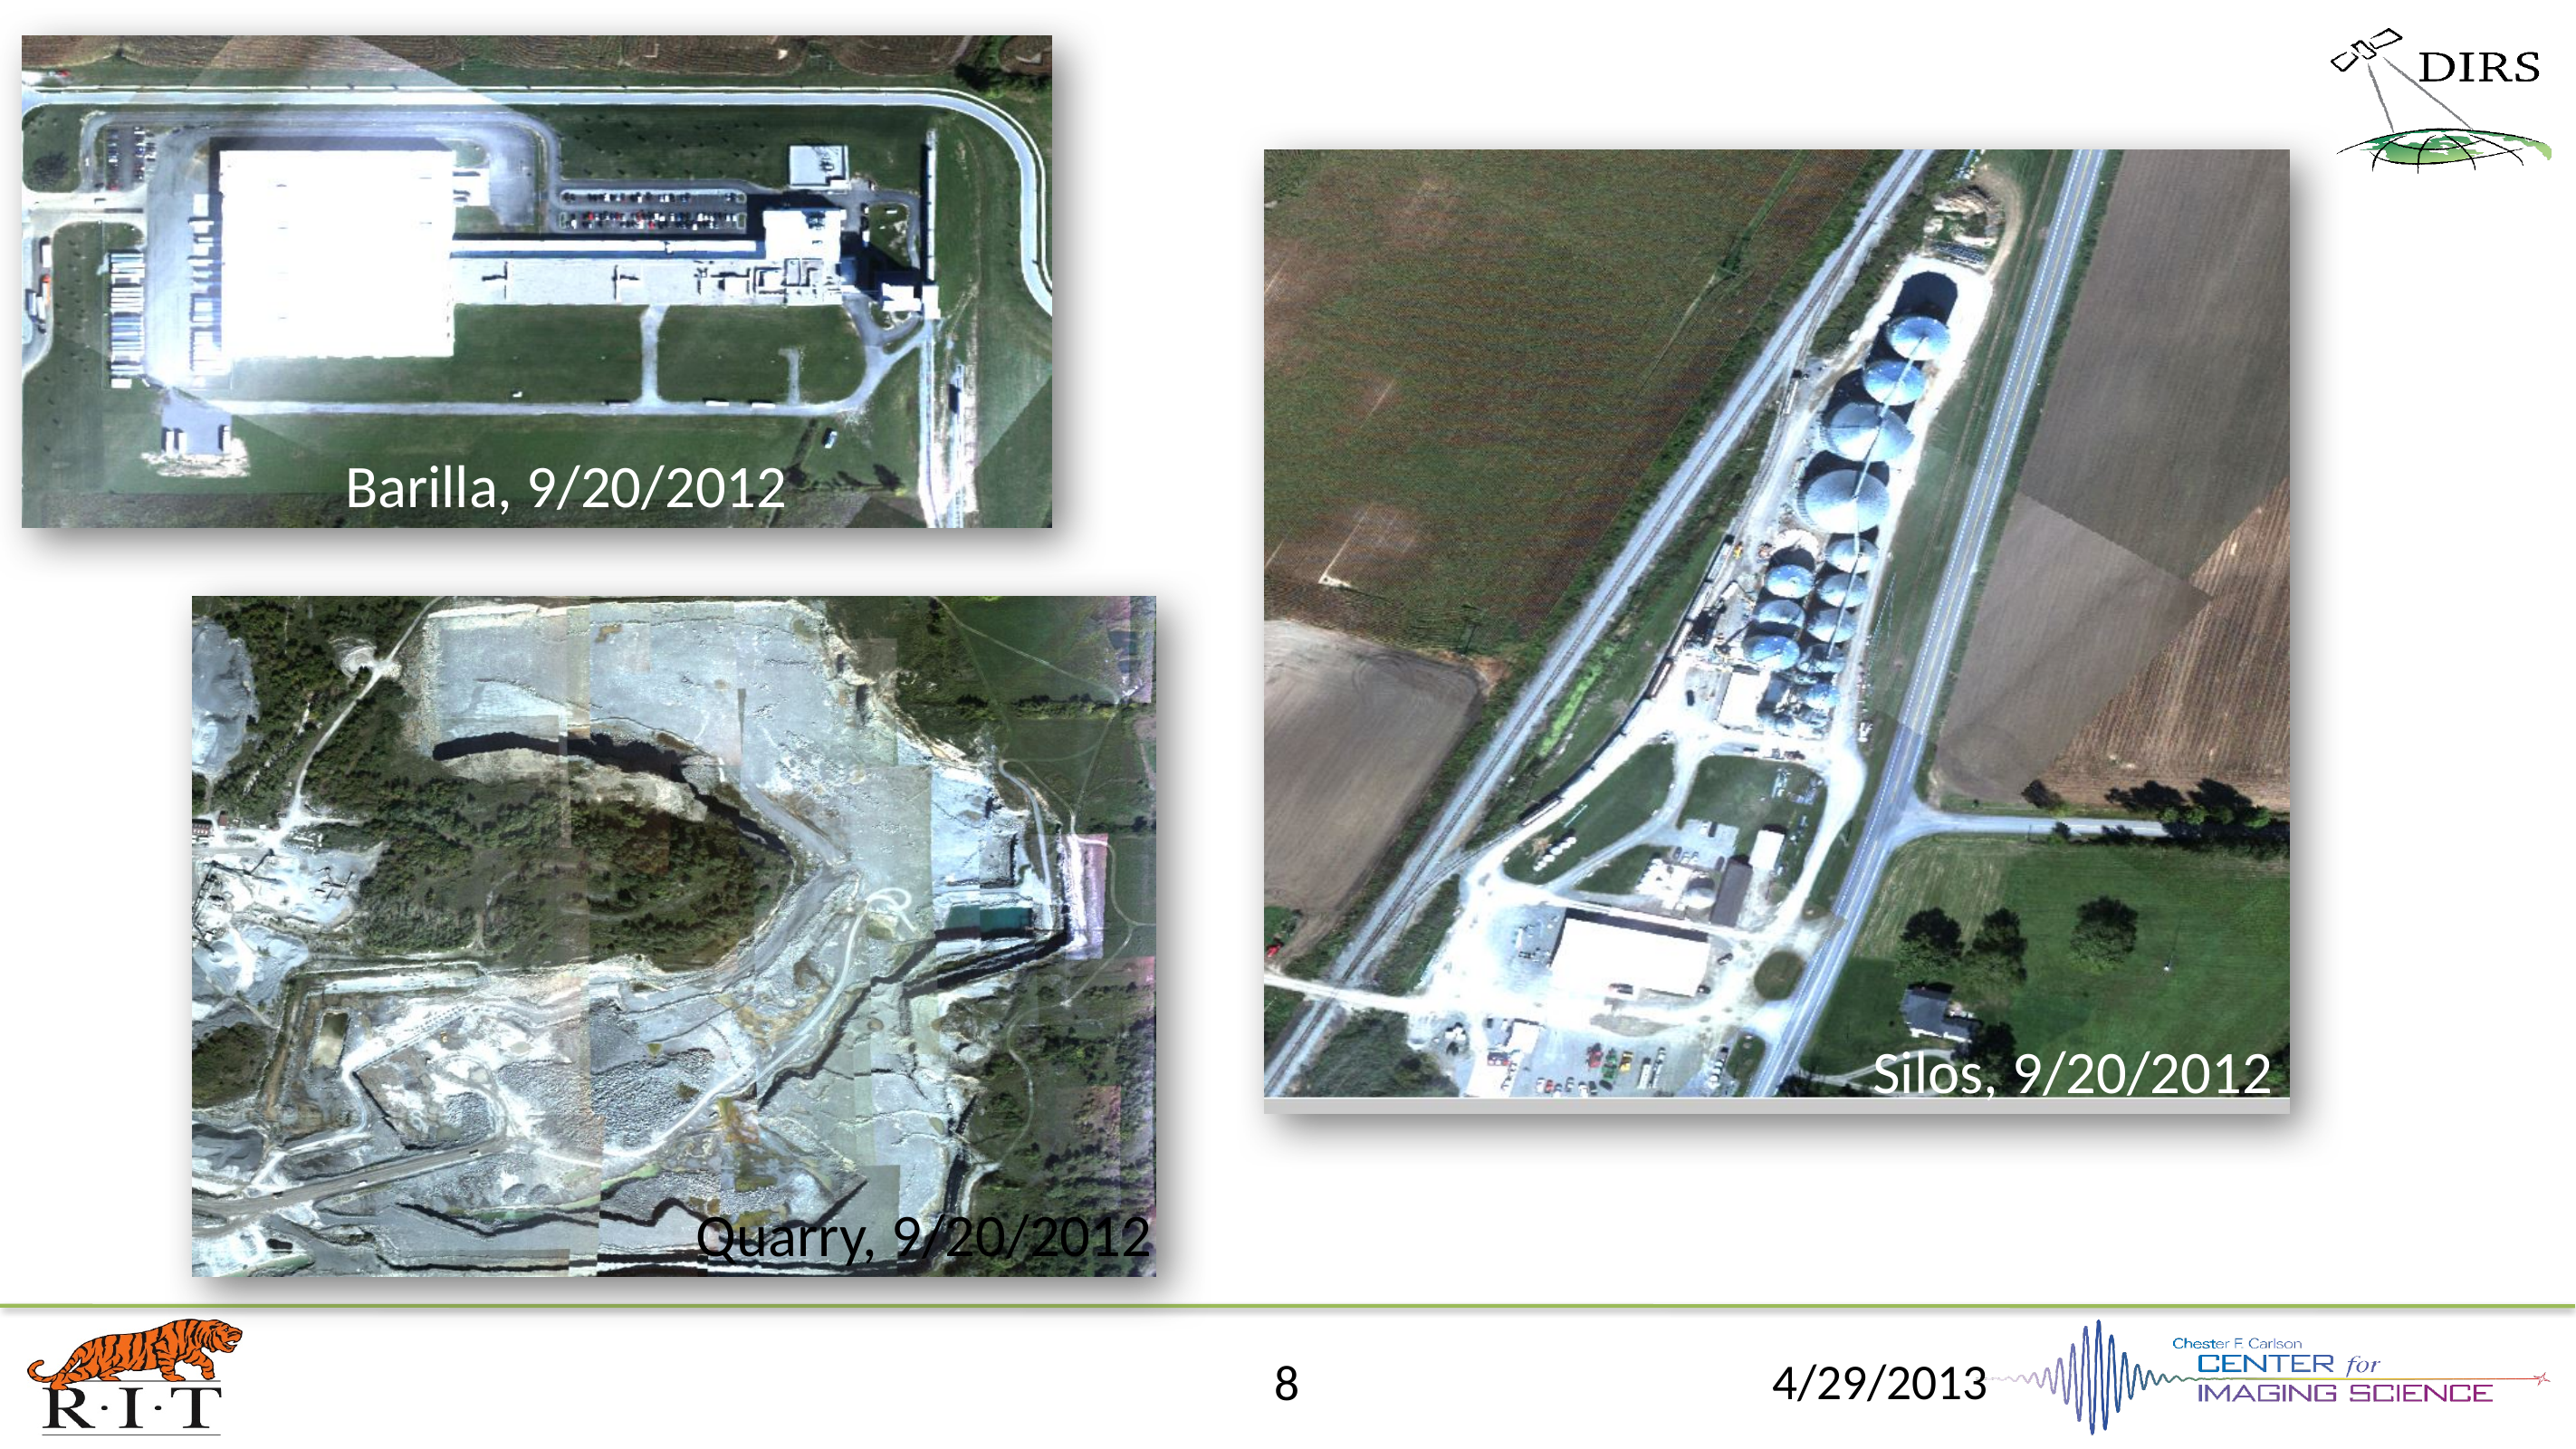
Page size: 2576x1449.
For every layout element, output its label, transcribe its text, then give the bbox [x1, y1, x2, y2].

picture [1264, 149, 2290, 1115]
picture [1972, 1319, 2552, 1435]
picture [2331, 28, 2552, 174]
picture [192, 595, 1156, 1277]
slide_number 8 [1176, 1343, 1399, 1421]
text_box Quarry, 9/20/2012 [1160, 1189, 1166, 1276]
picture [1972, 1370, 1981, 1396]
picture [27, 1319, 243, 1435]
picture [21, 35, 1052, 528]
